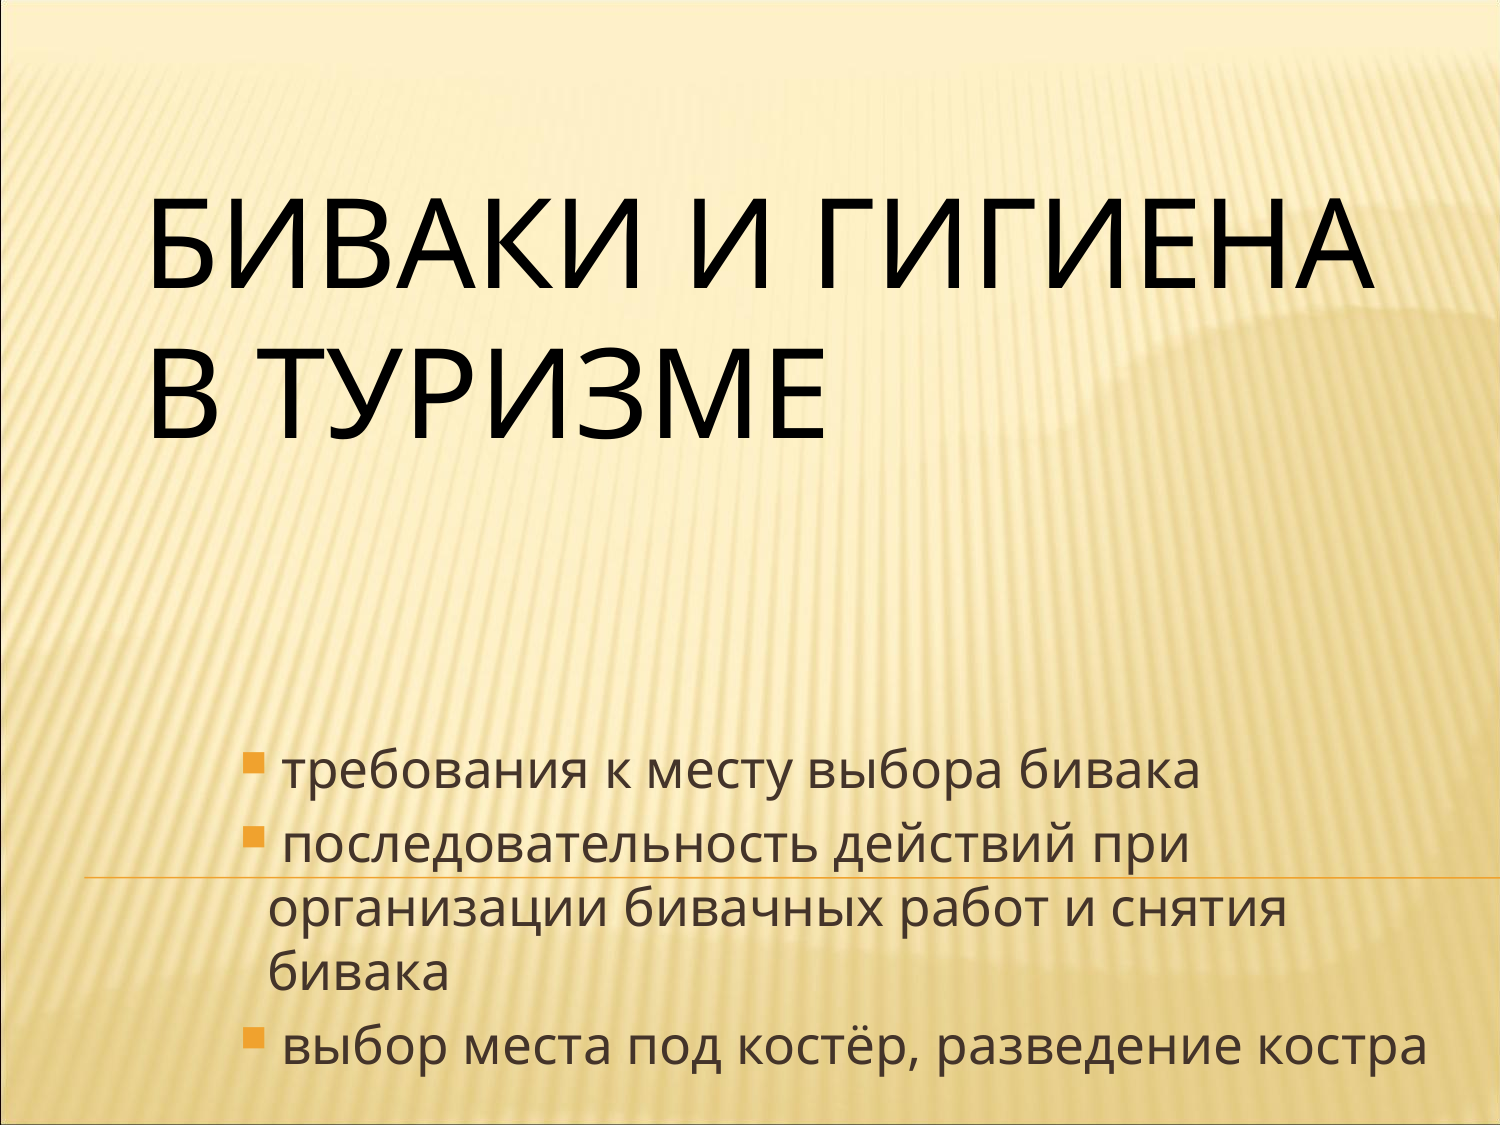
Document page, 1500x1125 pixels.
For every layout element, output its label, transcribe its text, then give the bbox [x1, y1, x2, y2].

title Биваки и гигиена в туризме [127, 155, 1392, 653]
subtitle требования к месту выбора бивака последовательность действий при организации бивачных работ и снятия бивака выбор места под костёр, разведение костра [225, 700, 1459, 1083]
picture [0, 0, 1500, 1125]
